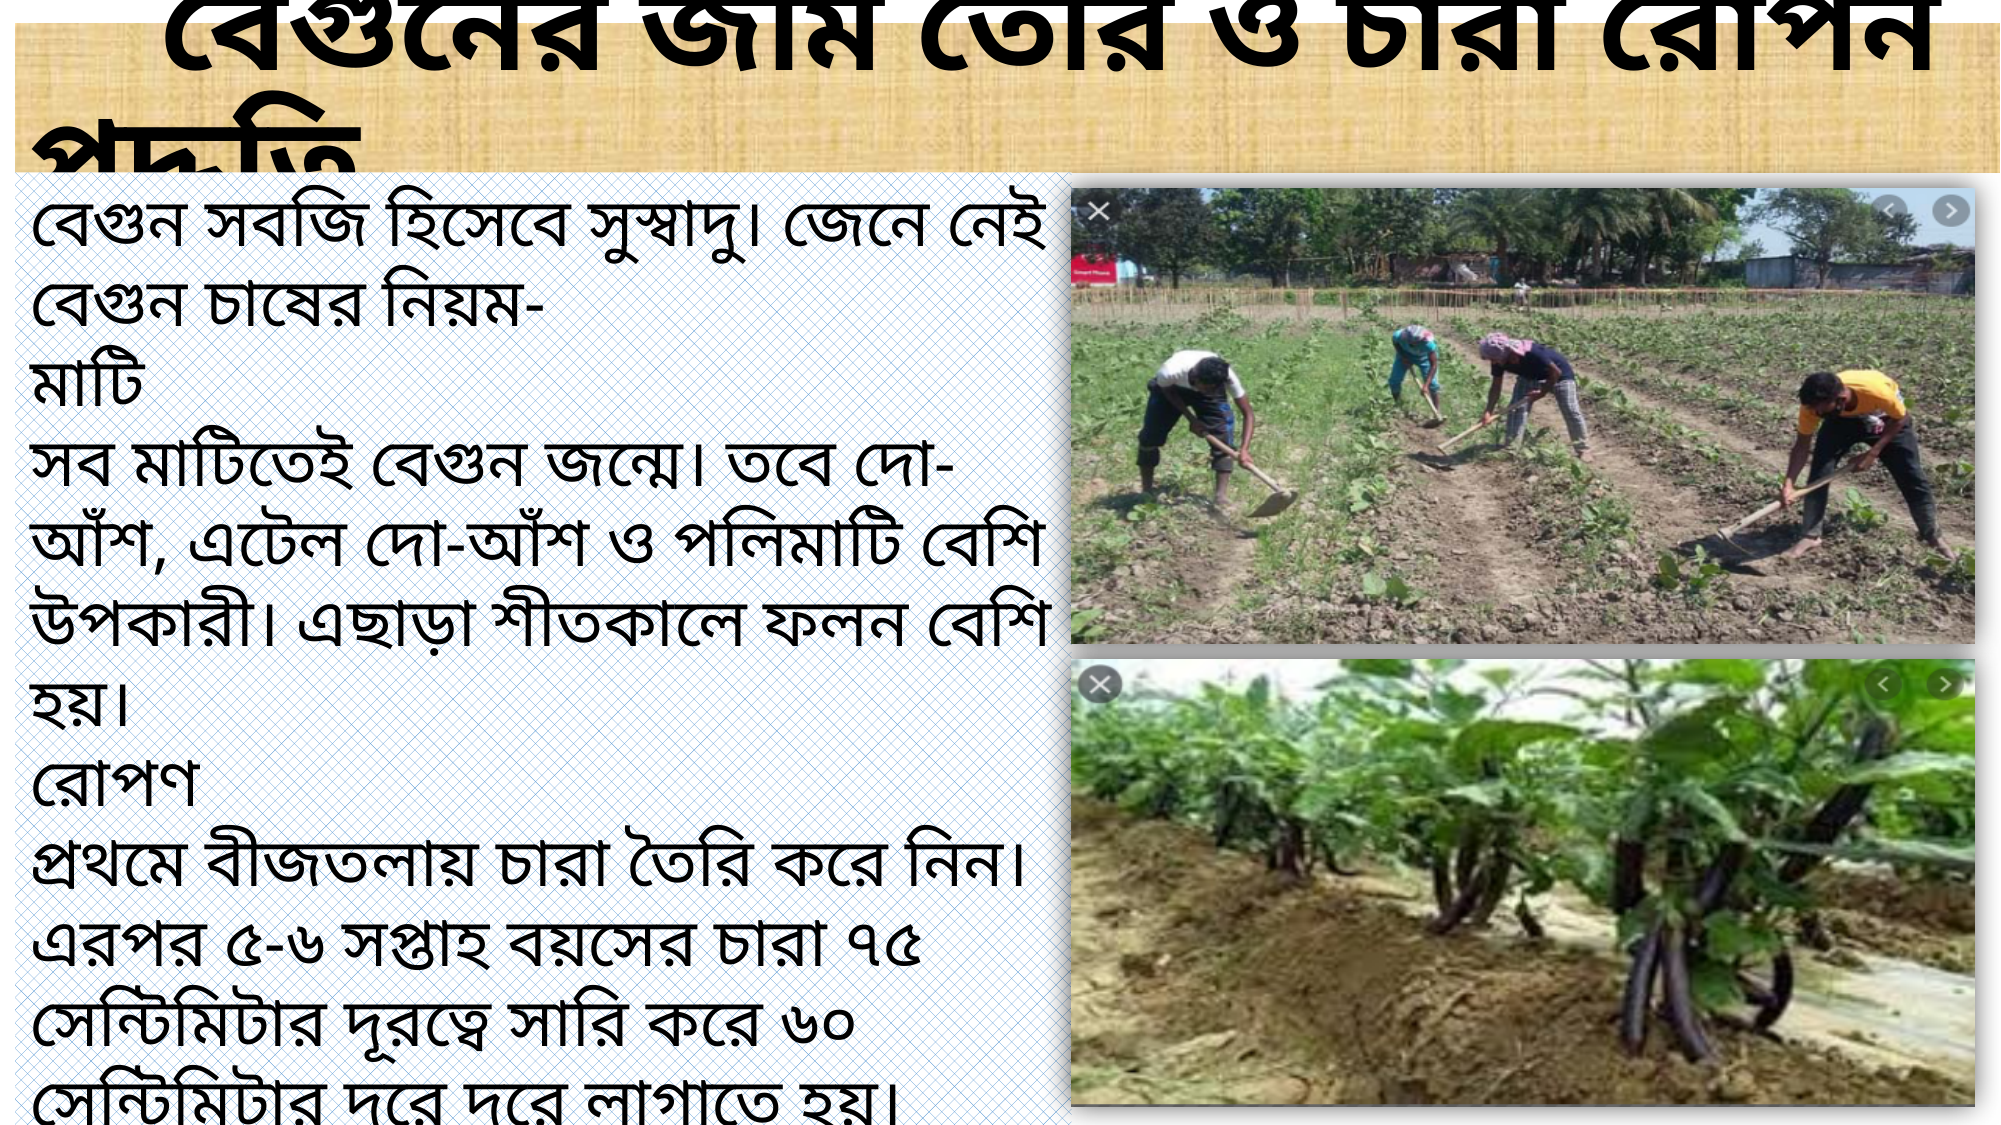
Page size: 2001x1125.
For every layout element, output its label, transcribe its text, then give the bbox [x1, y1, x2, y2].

picture [1071, 188, 1975, 644]
picture [1071, 659, 1975, 1107]
title বেগুনের জমি তৈরি ও চারা রোপন পদ্ধতি [15, 23, 2000, 173]
text_box বেগুন সবজি হিসেবে সুস্বাদু। জেনে নেই বেগুন চাষের নিয়ম- মাটি সব মাটিতেই বেগুন জন্মে। তবে দো-আঁশ, এটেল দো-আঁশ ও পলিমাটি বেশি উপকারী। এছাড়া শীতকালে ফলন বেশি হয়। রোপণ প্রথমে বীজতলায় চারা তৈরি করে নিন। এরপর ৫-৬ সপ্তাহ বয়সের চারা ৭৫ সেন্টিমিটার দূরত্বে সারি করে ৬০ সেন্টিমিটার দূরে দূরে লাগাতে হয়। গাছের আকার অনুযায়ী দূরত্ব ১০-১৫ সেন্টিমিটার কম-বেশি করা যায়। [15, 172, 1072, 1125]
